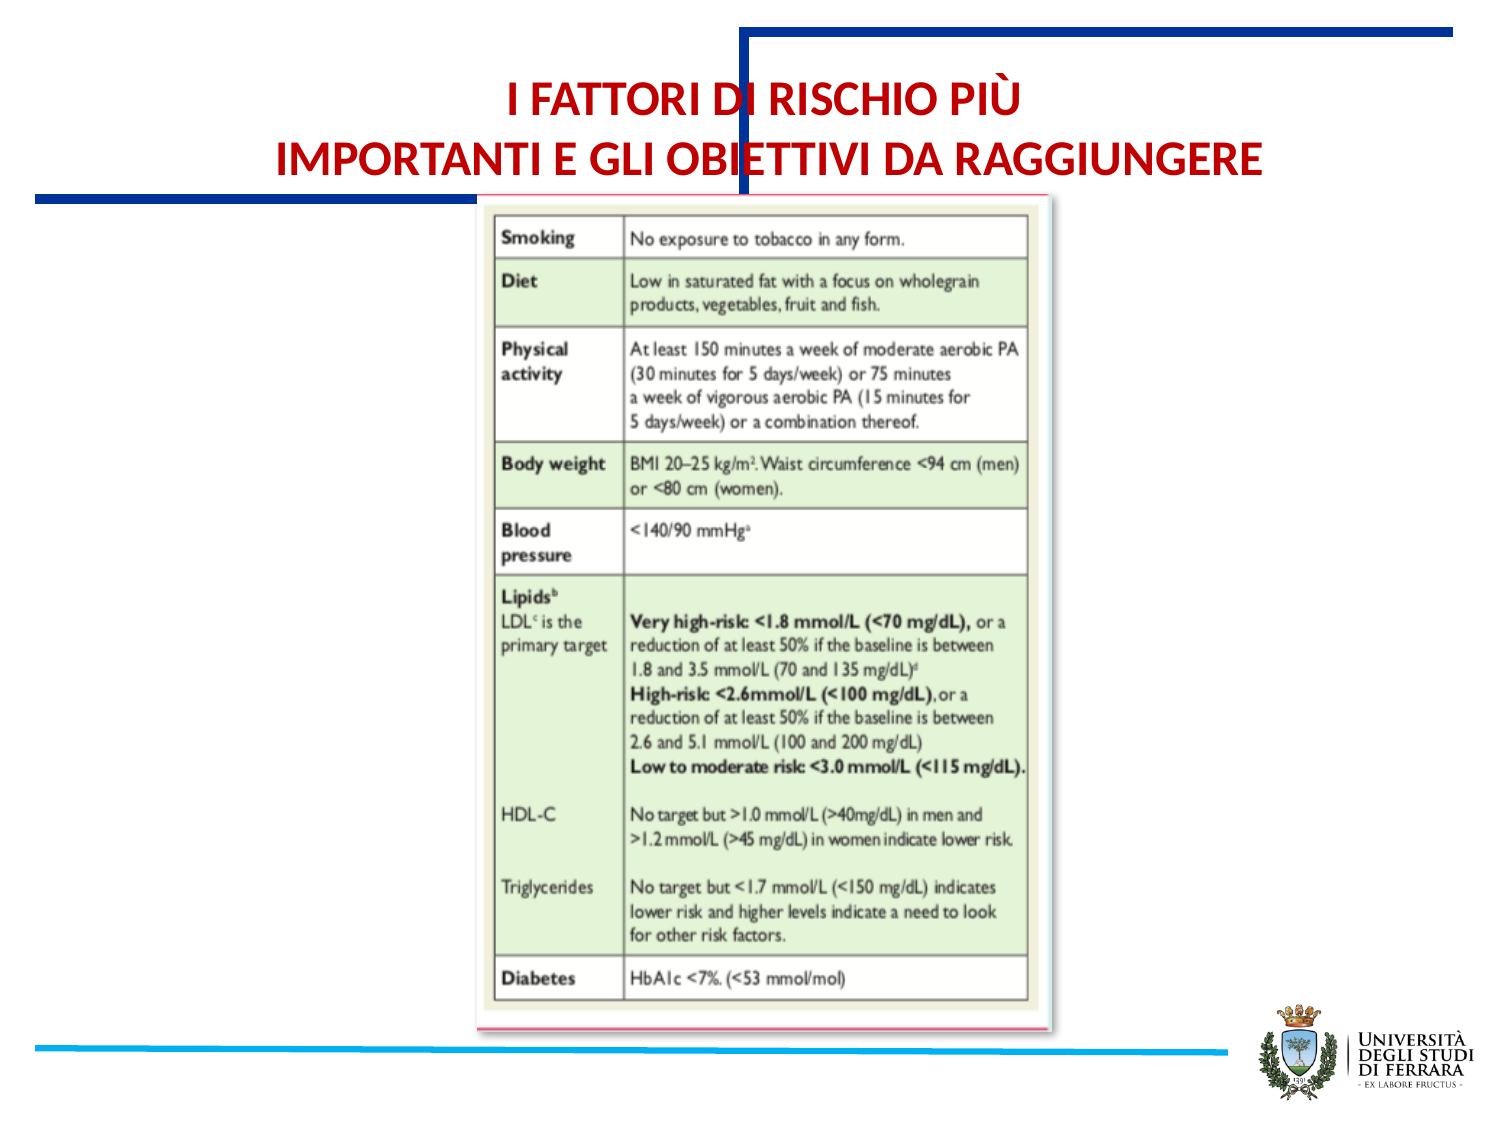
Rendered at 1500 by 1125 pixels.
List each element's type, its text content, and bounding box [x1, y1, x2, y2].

text_box I FATTORI DI RISCHIO PIÙ IMPORTANTI E GLI OBIETTIVI DA RAGGIUNGERE [72, 58, 1457, 193]
picture [1255, 1002, 1479, 1103]
picture [477, 194, 1052, 1032]
